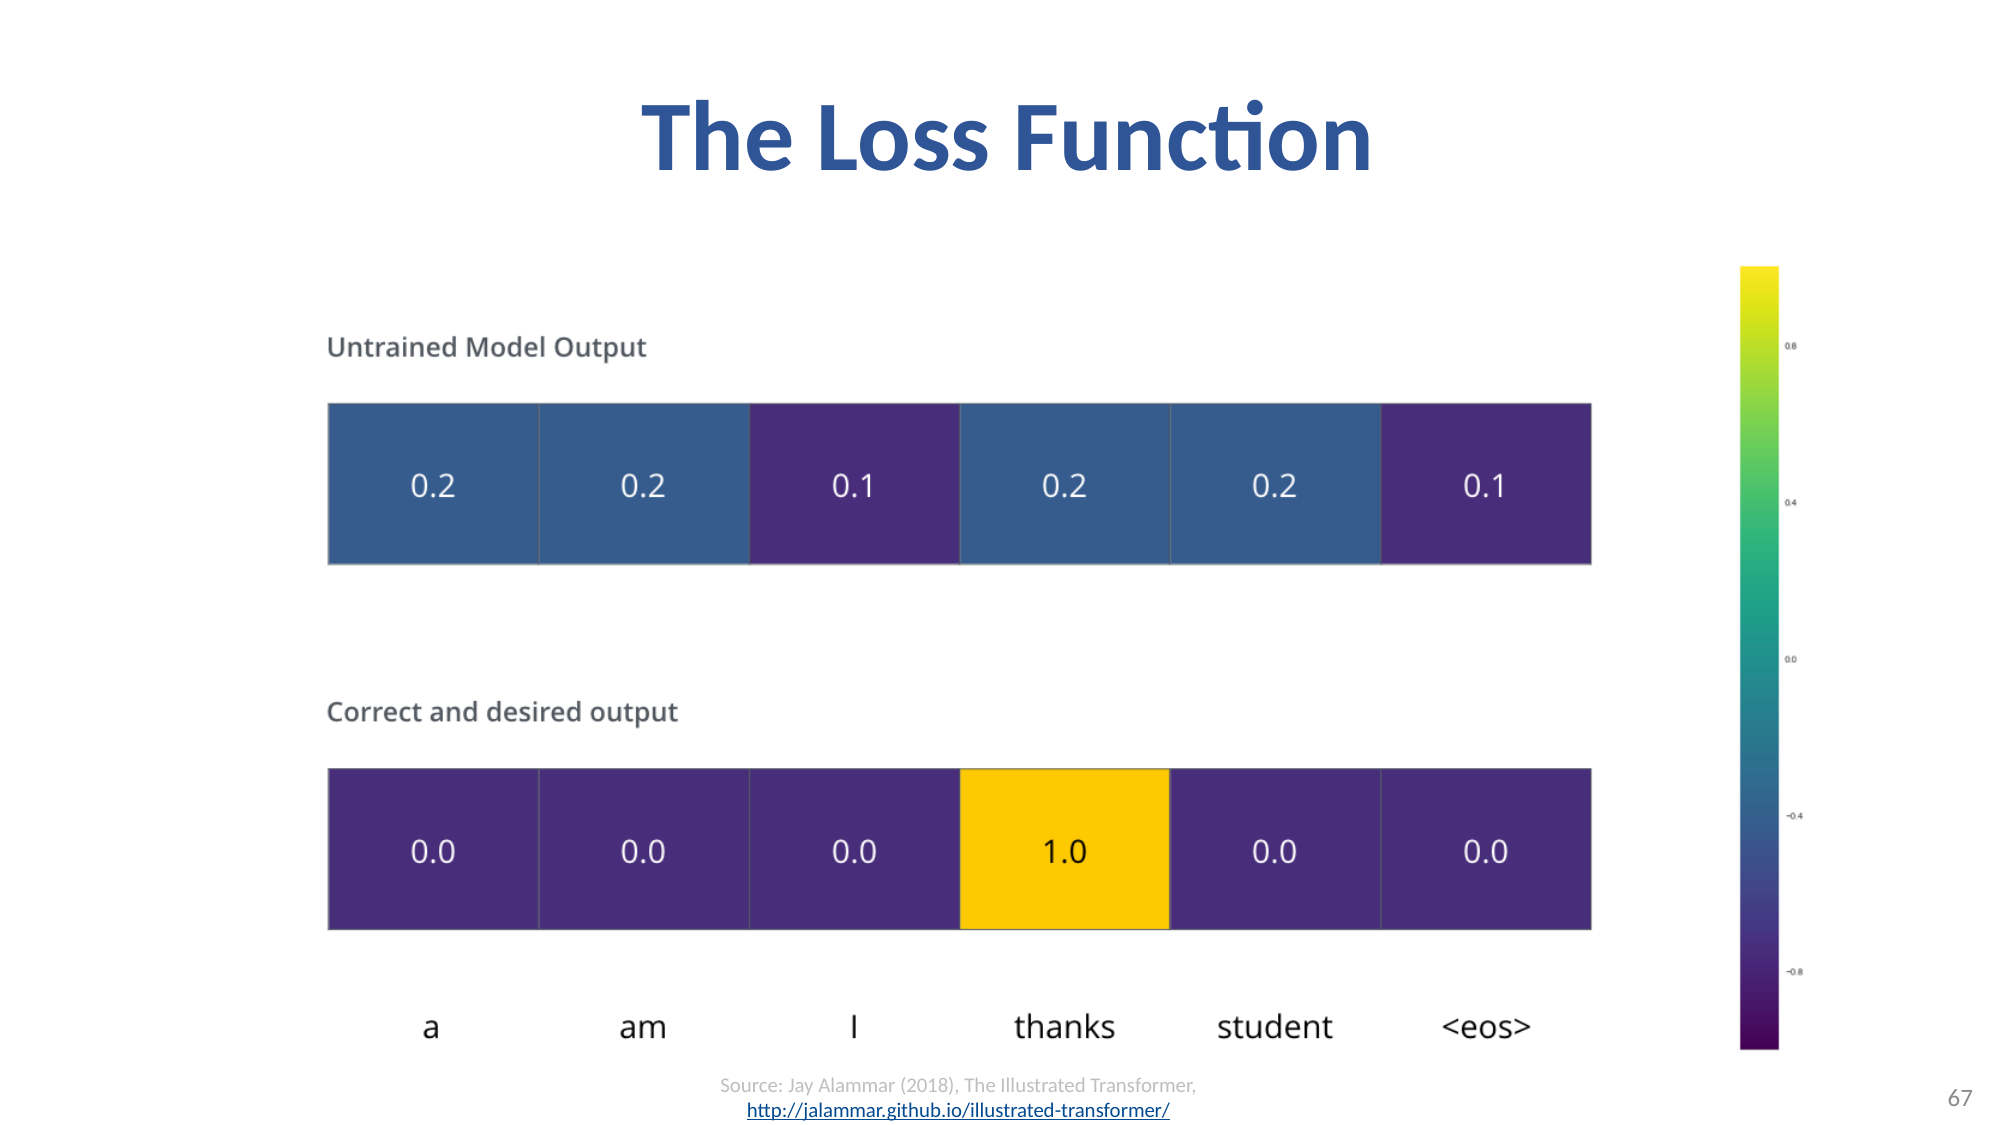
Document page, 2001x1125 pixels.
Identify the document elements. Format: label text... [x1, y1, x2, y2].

slide_number 67 [1830, 1076, 1989, 1116]
text_box Source: Jay Alammar (2018), The Illustrated Transformer, http://jalammar.github.io/illustrated-transformer/ [432, 1063, 1485, 1125]
picture [312, 238, 1822, 1061]
title The Loss Function [87, 22, 1929, 240]
